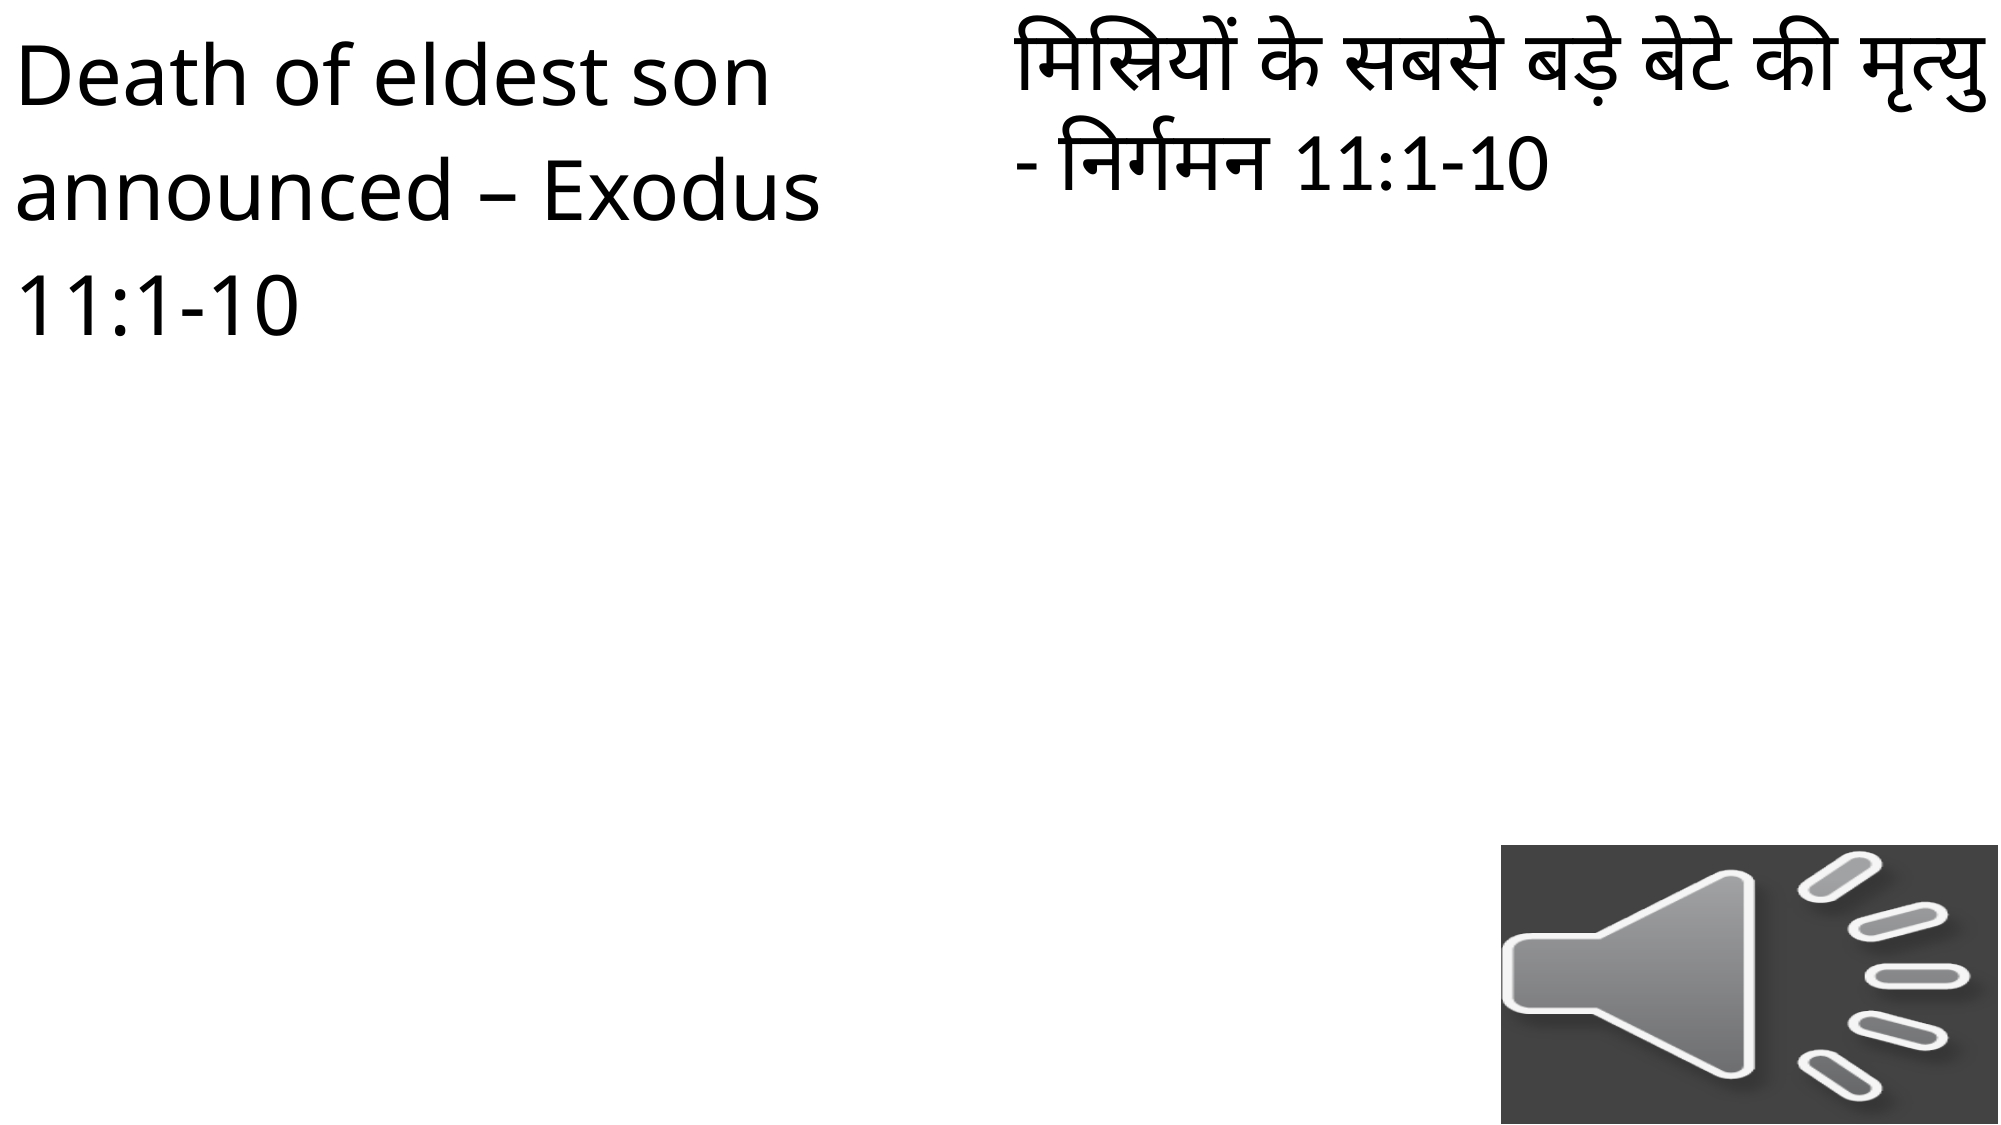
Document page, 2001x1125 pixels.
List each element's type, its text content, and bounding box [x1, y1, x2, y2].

text_box मिस्रियों के सबसे बड़े बेटे की मृत्यु - निर्गमन 11:1-10 [999, 0, 2000, 1125]
picture [1500, 843, 2000, 1125]
text_box Death of eldest son announced – Exodus 11:1-10 [0, 0, 981, 1125]
